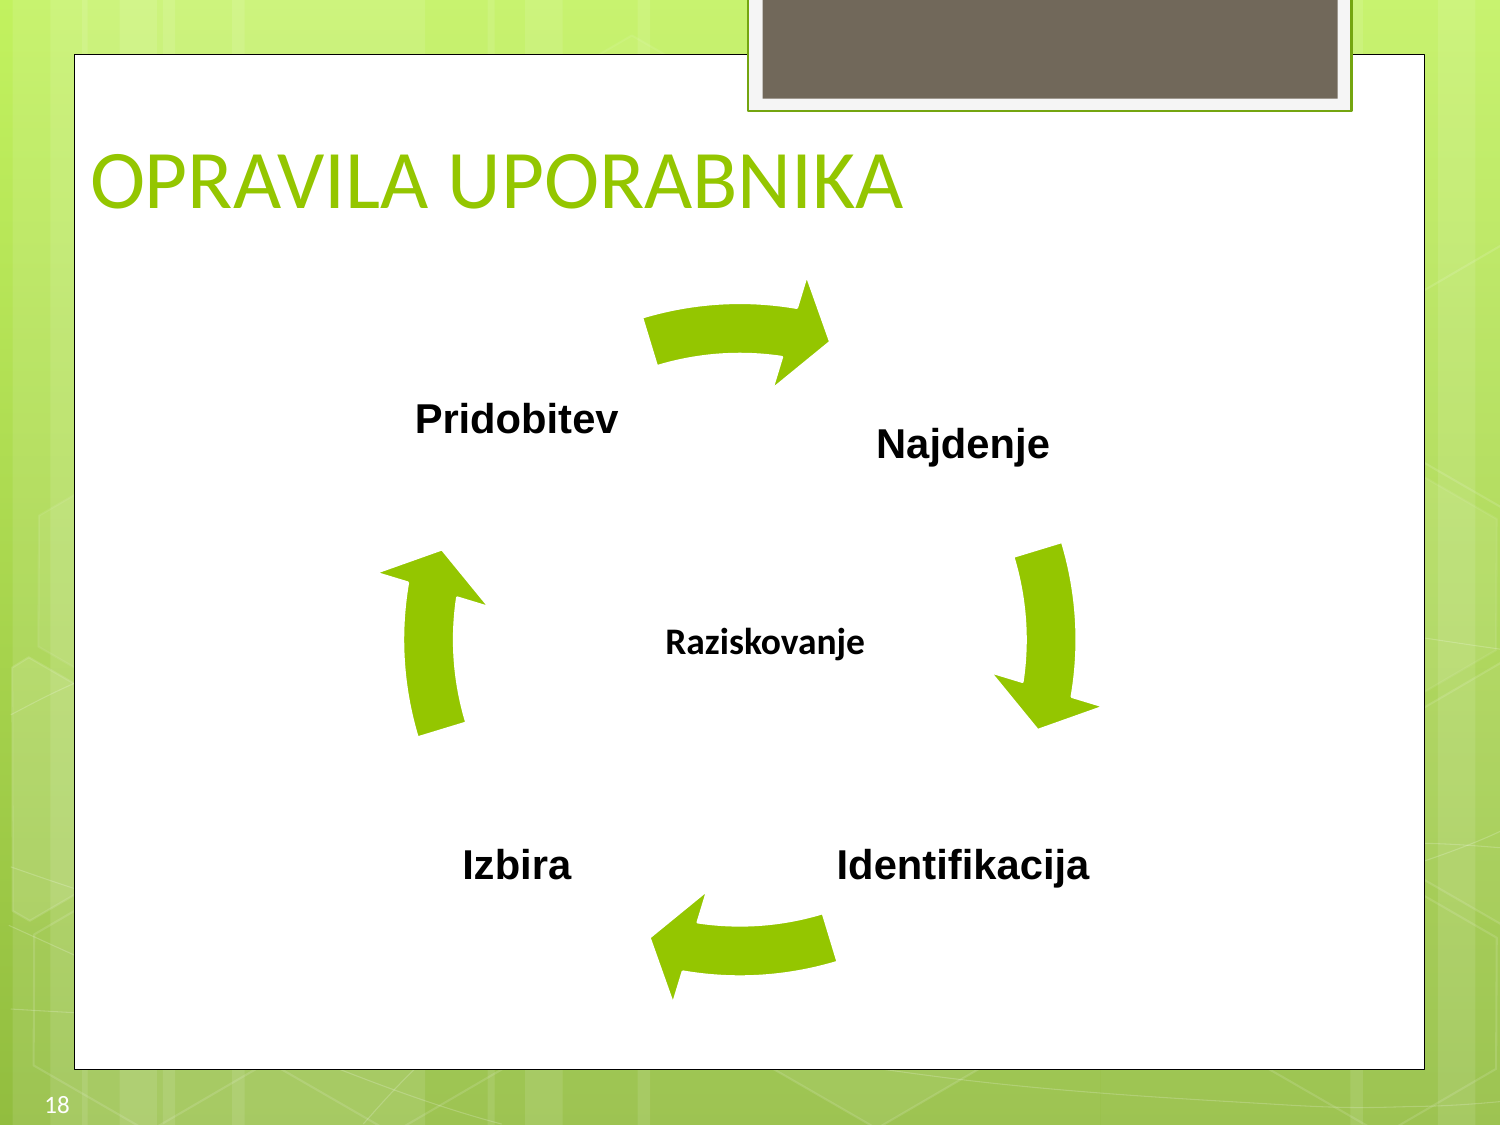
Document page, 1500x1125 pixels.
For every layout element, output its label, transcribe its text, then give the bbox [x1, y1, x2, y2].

title OPRAVILA UPORABNIKA [75, 45, 1425, 233]
slide_number 18 [29, 1082, 124, 1125]
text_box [64, 268, 1416, 1012]
